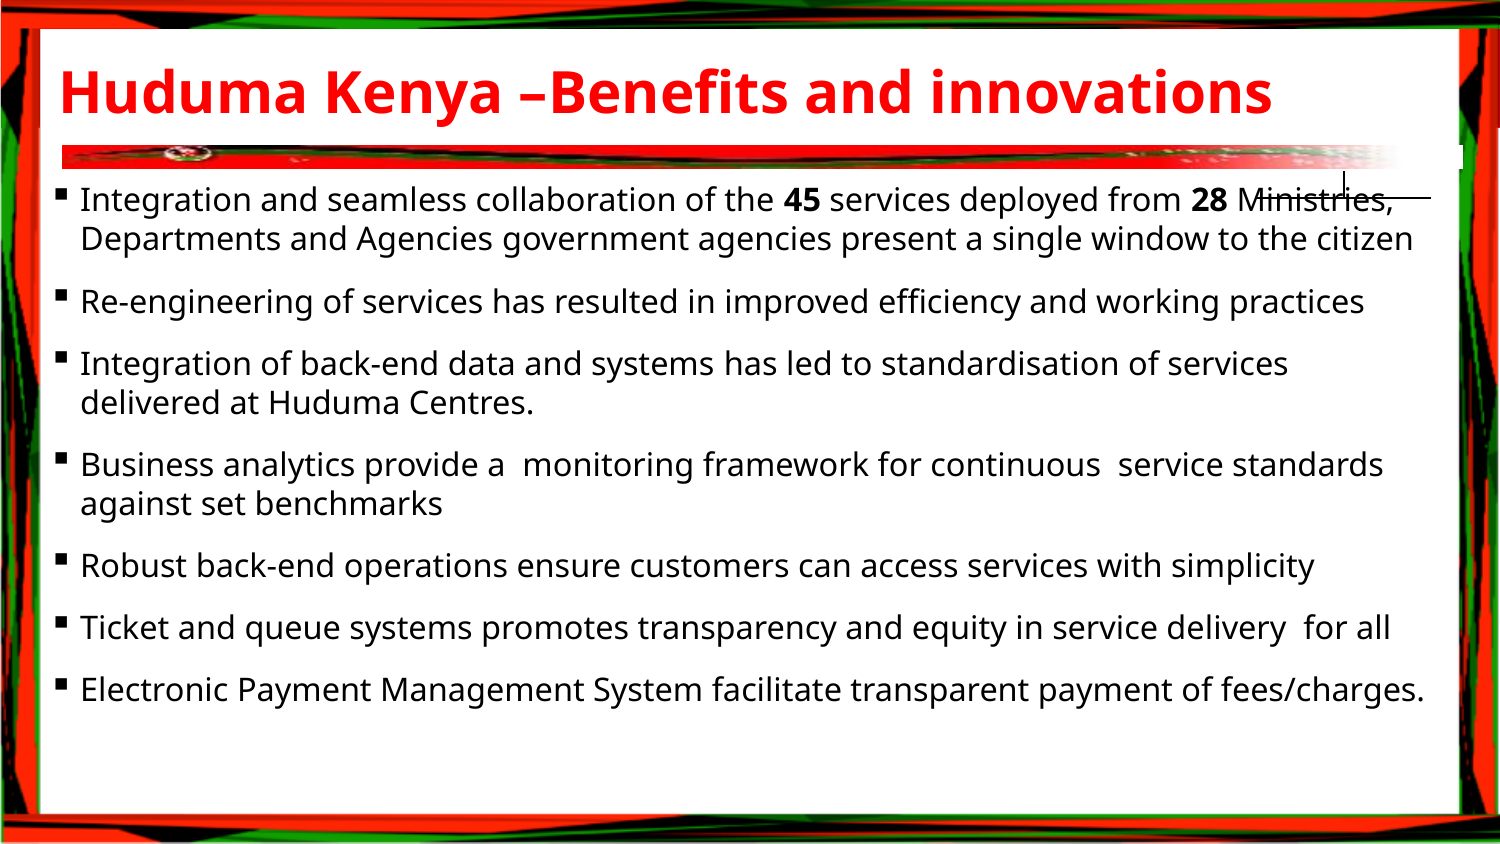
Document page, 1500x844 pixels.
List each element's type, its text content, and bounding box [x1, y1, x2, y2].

list Integration and seamless collaboration of the 45 services deployed from 28 Ministries, Departments and Agencies government agencies present a single window to the citizen Re-engineering of services has resulted in improved efficiency and working practices Integration of back-end data and systems has led to standardisation of services delivered at Huduma Centres. Business analytics provide a monitoring framework for continuous service standards against set benchmarks Robust back-end operations ensure customers can access services with simplicity Ticket and queue systems promotes transparency and equity in service delivery for all Electronic Payment Management System facilitate transparent payment of fees/charges. [37, 171, 1451, 826]
picture [0, 0, 1500, 844]
title Huduma Kenya –Benefits and innovations [57, 28, 1458, 126]
